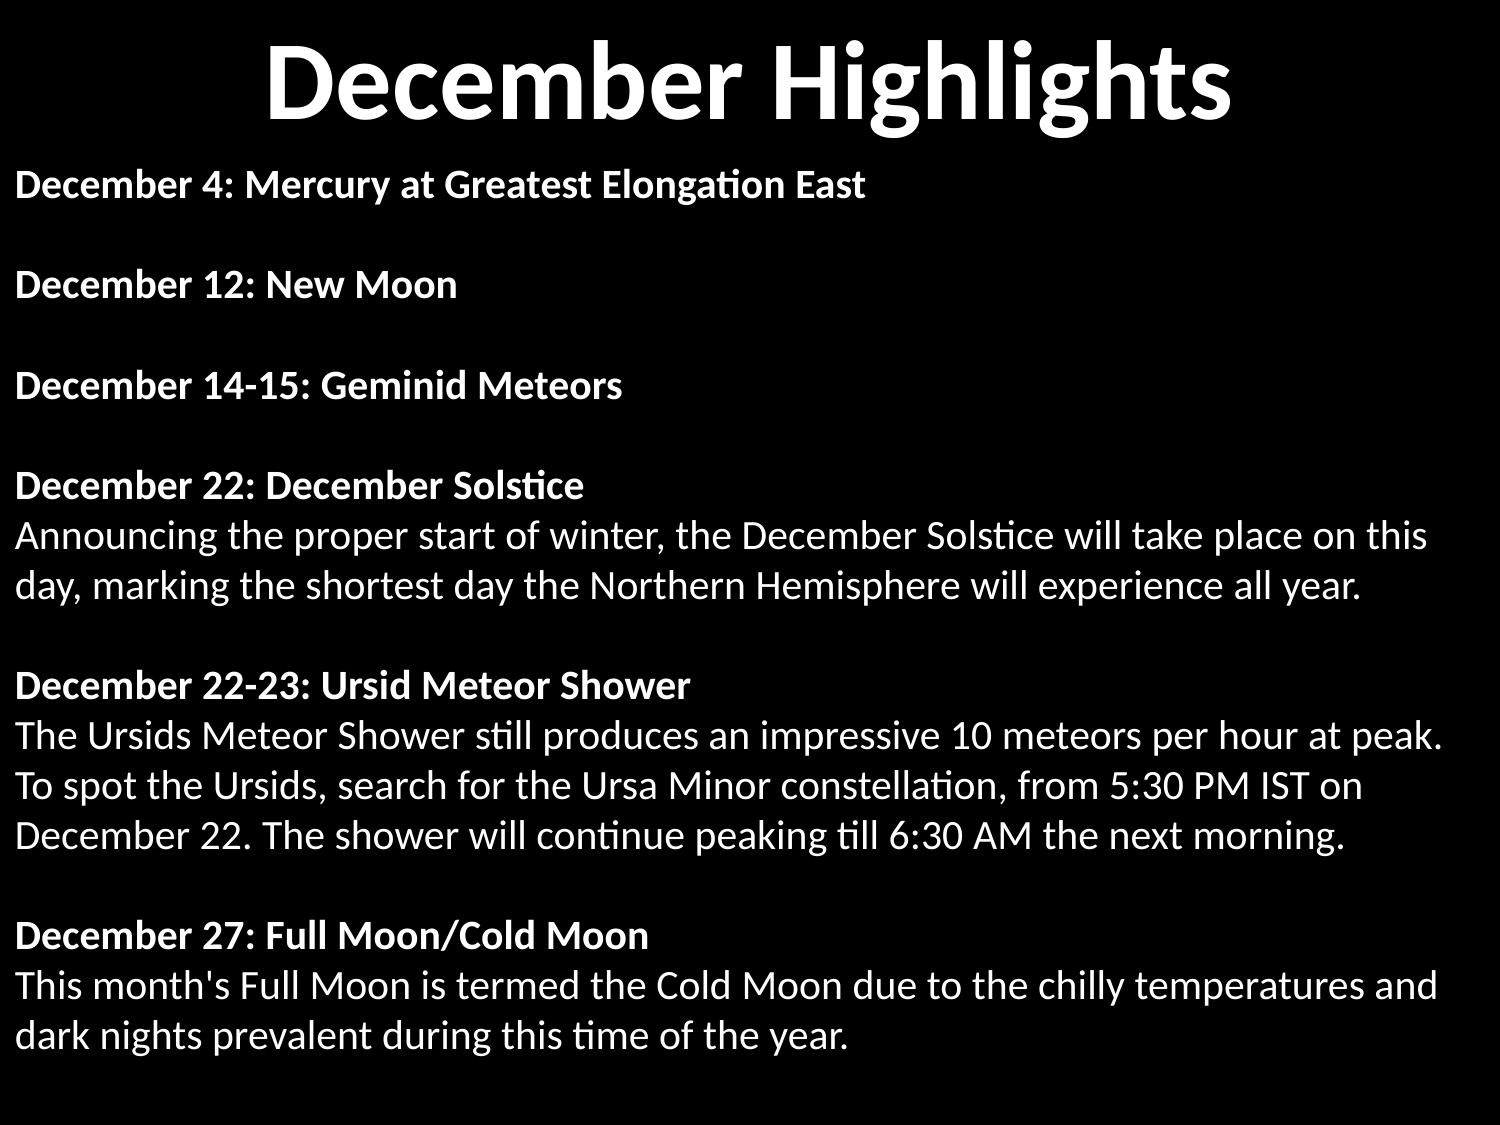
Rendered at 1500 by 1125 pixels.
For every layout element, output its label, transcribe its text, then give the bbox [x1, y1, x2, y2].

text_box December 4: Mercury at Greatest Elongation East December 12: New Moon December 14-15: Geminid Meteors December 22: December Solstice Announcing the proper start of winter, the December Solstice will take place on this day, marking the shortest day the Northern Hemisphere will experience all year. December 22-23: Ursid Meteor Shower The Ursids Meteor Shower still produces an impressive 10 meteors per hour at peak. To spot the Ursids, search for the Ursa Minor constellation, from 5:30 PM IST on December 22. The shower will continue peaking till 6:30 AM the next morning. December 27: Full Moon/Cold Moon This month's Full Moon is termed the Cold Moon due to the chilly temperatures and dark nights prevalent during this time of the year. [0, 150, 1500, 1066]
text_box December Highlights [0, 0, 1500, 150]
